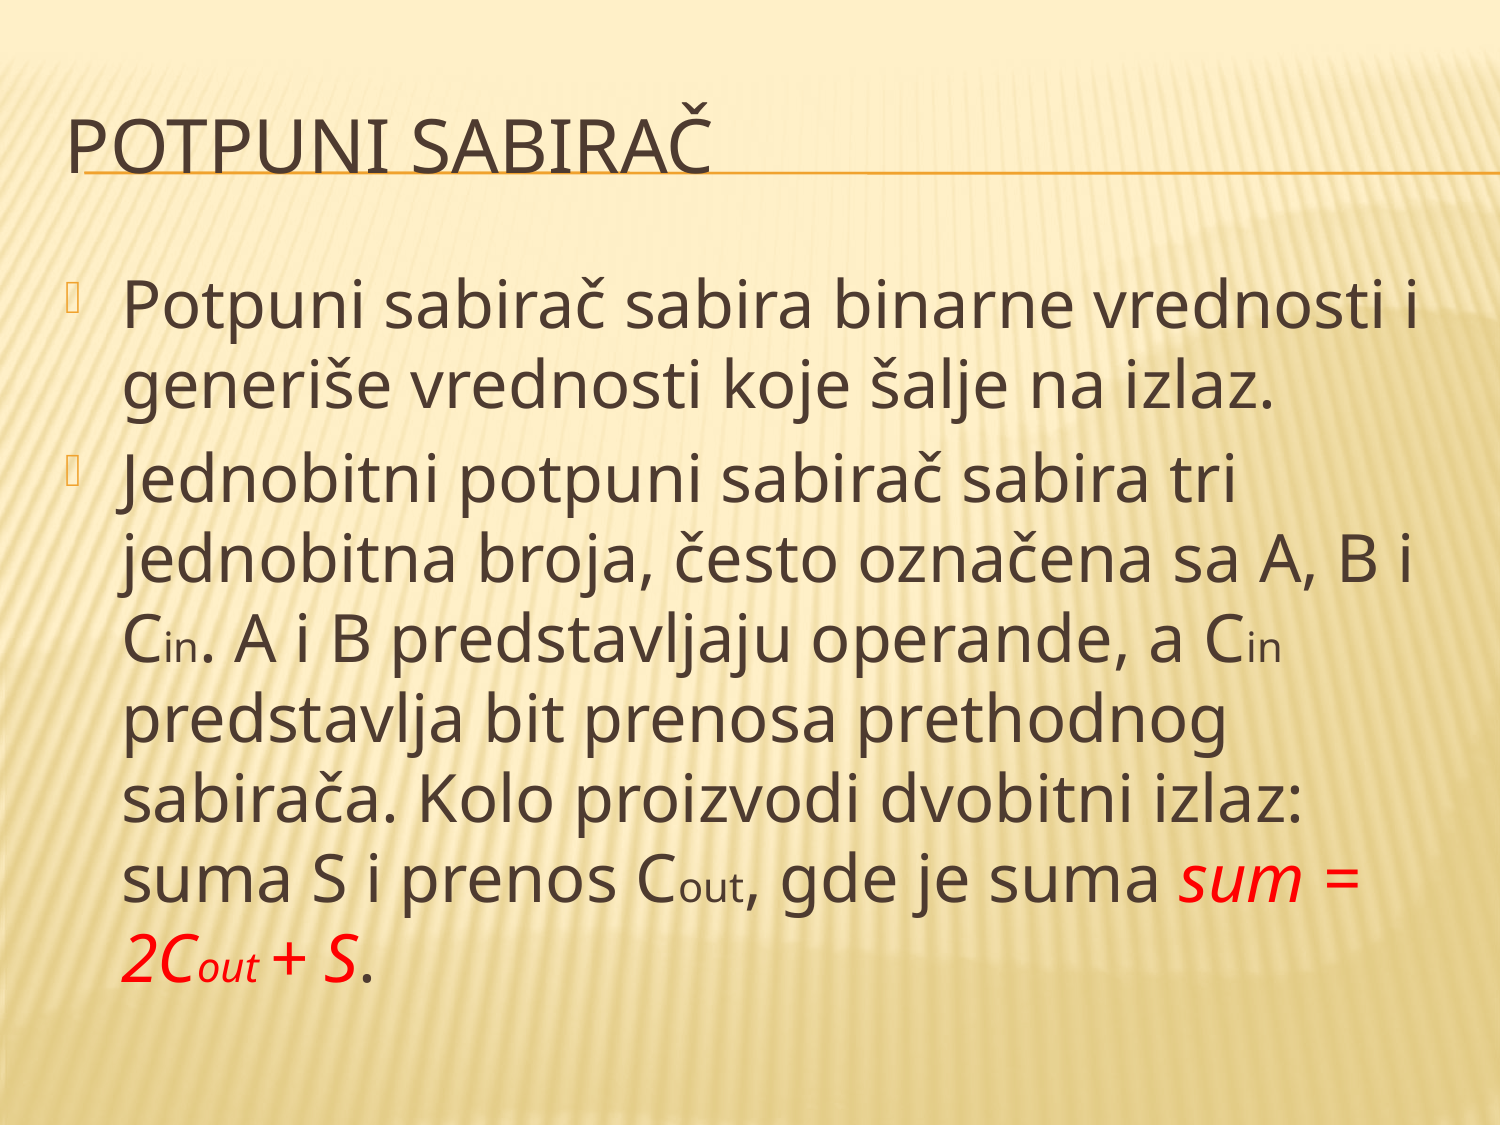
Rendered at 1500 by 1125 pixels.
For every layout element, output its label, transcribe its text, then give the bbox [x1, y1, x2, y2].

list Potpuni sabirač sabira binarne vrednosti i generiše vrednosti koje šalje na izlaz. Jednobitni potpuni sabirač sabira tri jednobitna broja, često označena sa A, B i Cin. A i B predstavljaju operande, a Cin predstavlja bit prenosa prethodnog sabirača. Kolo proizvodi dvobitni izlaz: suma S i prenos Cout, gde je suma sum = 2Cout + S. [50, 254, 1475, 998]
title Potpuni sabirač [50, 75, 1475, 213]
